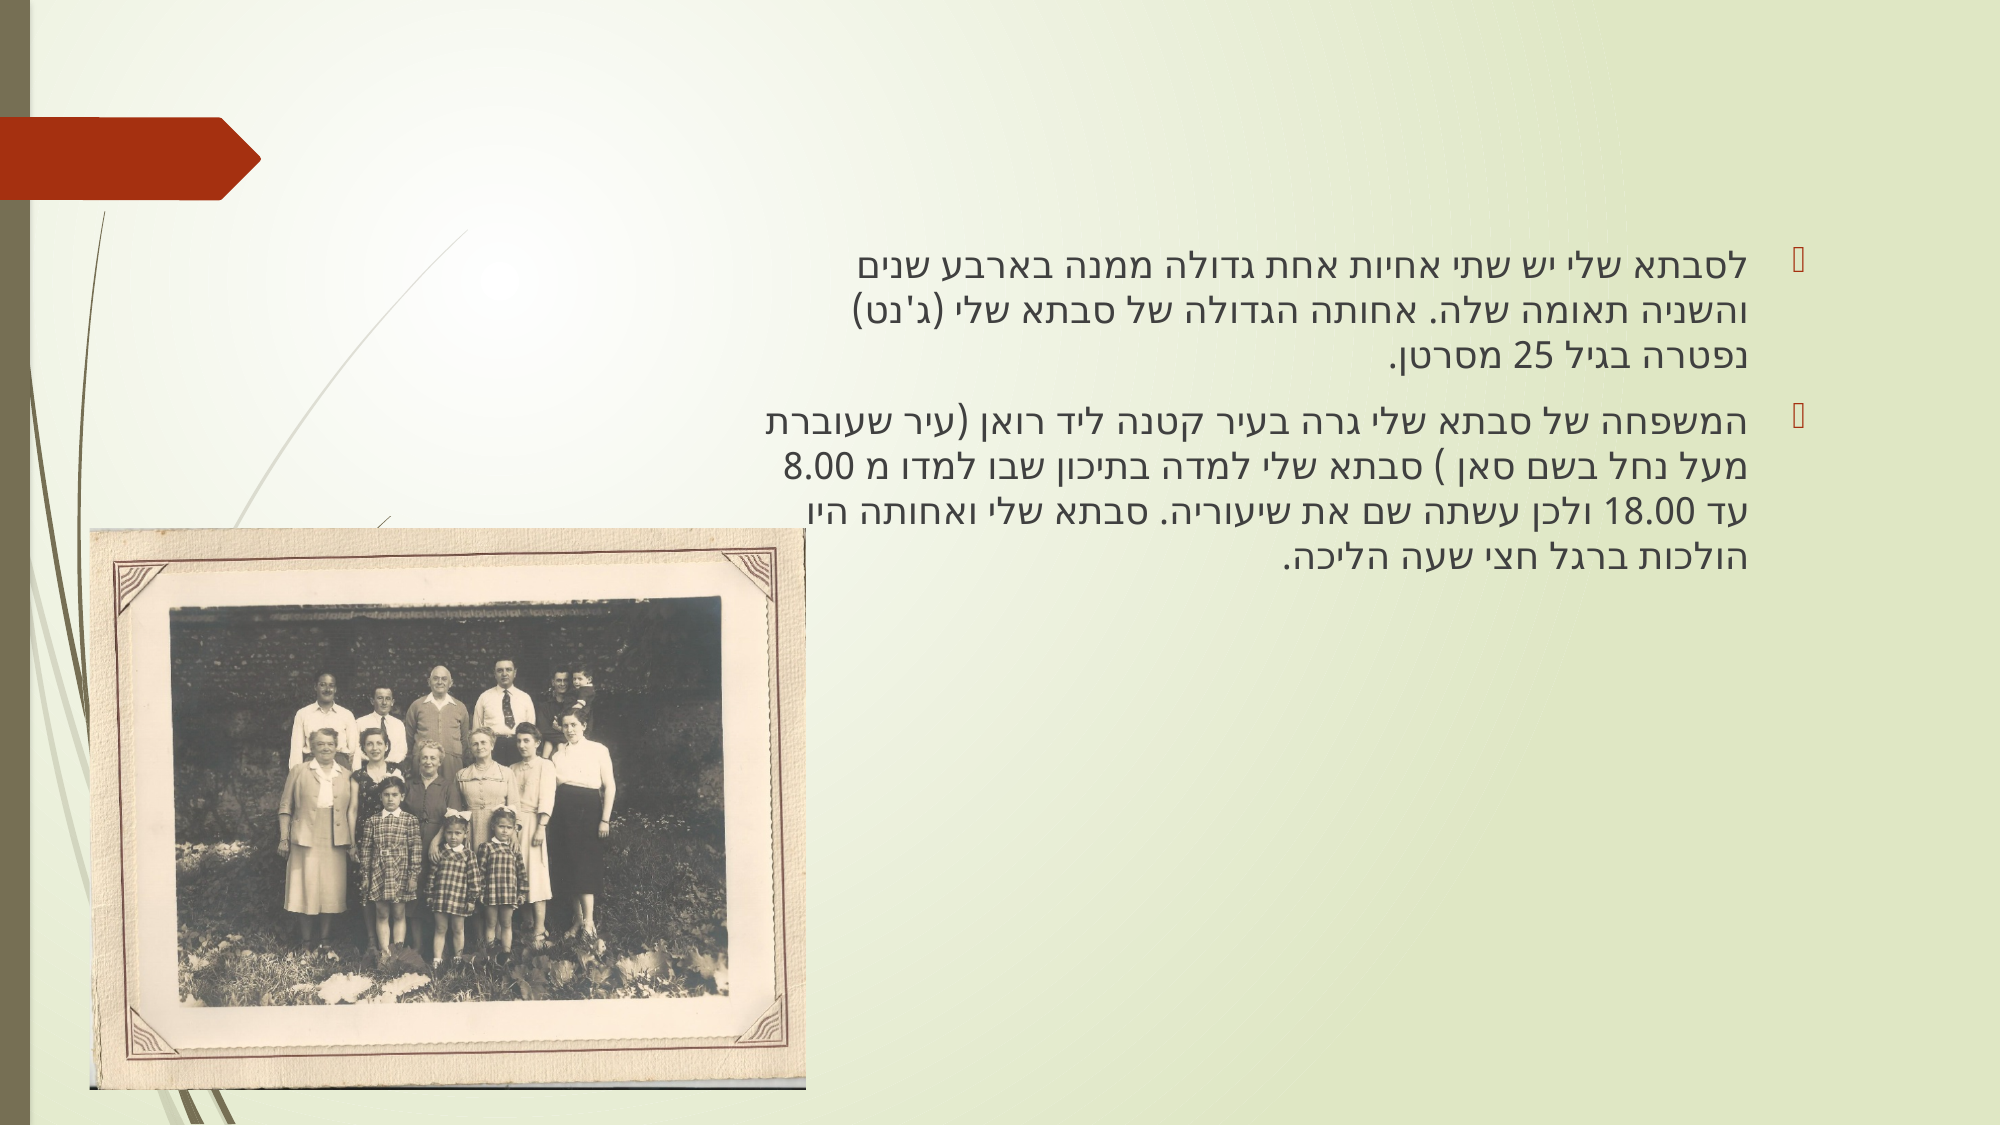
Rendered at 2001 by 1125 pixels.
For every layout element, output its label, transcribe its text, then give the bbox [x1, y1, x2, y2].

list לסבתא שלי יש שתי אחיות אחת גדולה ממנה בארבע שנים והשניה תאומה שלה. אחותה הגדולה של סבתא שלי (ג'נט) נפטרה בגיל 25 מסרטן. המשפחה של סבתא שלי גרה בעיר קטנה ליד רואן (עיר שעוברת מעל נחל בשם סאן ) סבתא שלי למדה בתיכון שבו למדו מ 8.00 עד 18.00 ולכן עשתה שם את שיעוריה. סבתא שלי ואחותה היו הולכות ברגל חצי שעה הליכה. [728, 233, 1821, 990]
picture [89, 450, 806, 1125]
